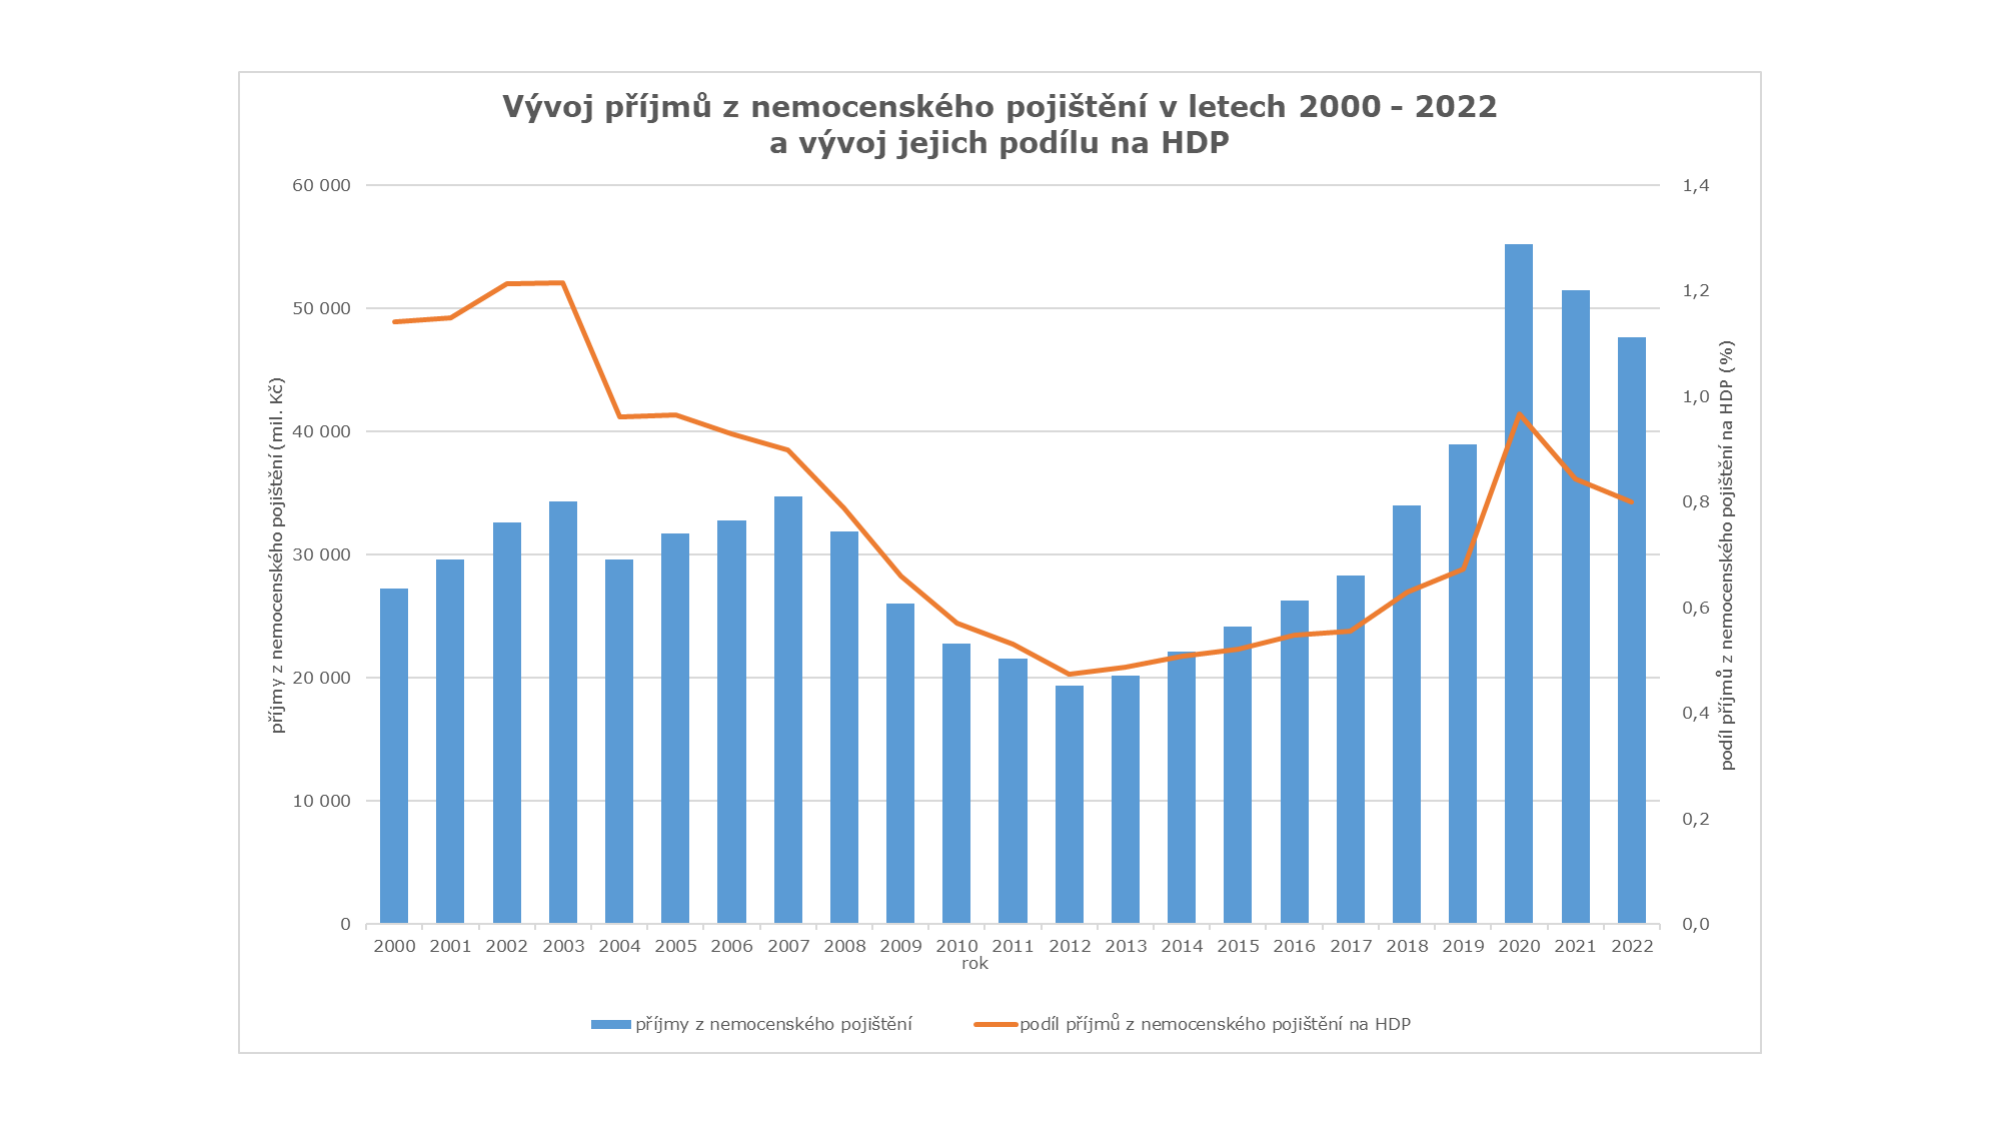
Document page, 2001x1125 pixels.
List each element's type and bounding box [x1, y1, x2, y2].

picture [238, 71, 1762, 1054]
